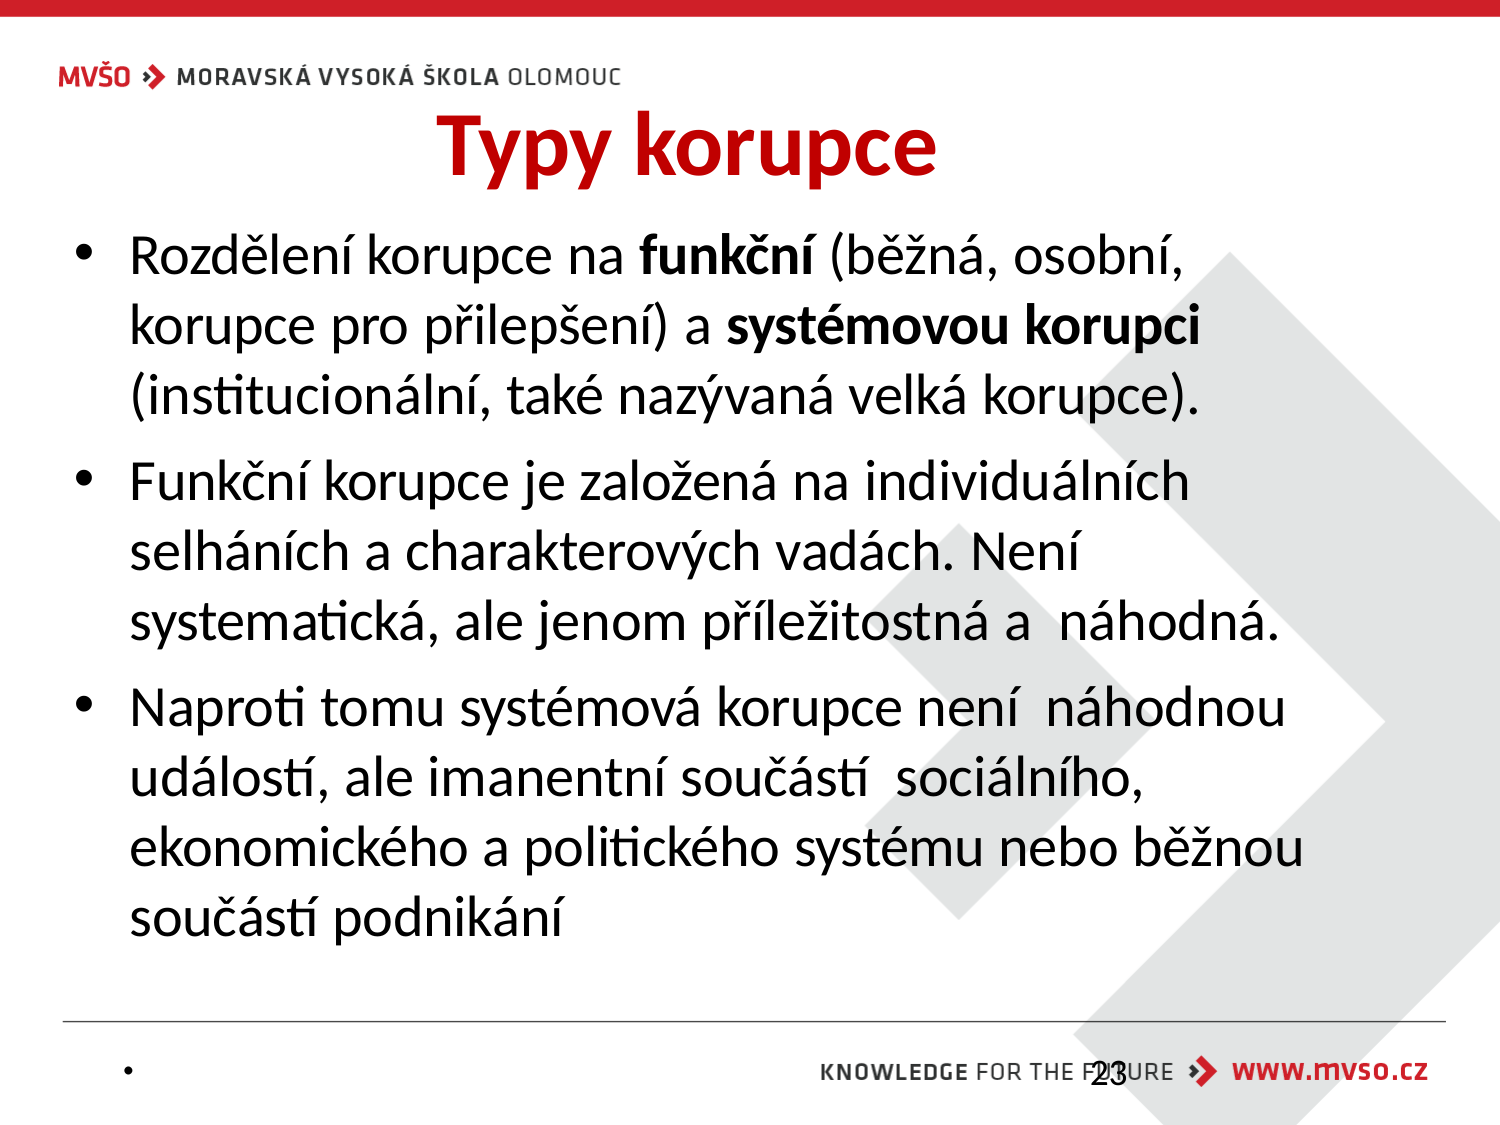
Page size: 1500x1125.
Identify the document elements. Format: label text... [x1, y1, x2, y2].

picture [0, 0, 1500, 1125]
text_box 23 [1087, 1045, 1131, 1093]
text_box Rozdělení korupce na funkční (běžná, osobní, korupce pro přilepšení) a systémovou korupci (institucionální, také nazývaná velká korupce). Funkční korupce je založená na individuálních selháních a charakterových vadách. Není systematická, ale jenom příležitostná a náhodná. Naproti tomu systémová korupce není náhodnou událostí, ale imanentní součástí sociálního, ekonomického a politického systému nebo běžnou součástí podnikání [71, 214, 1429, 949]
text_box . [118, 1005, 1009, 1088]
title Typy korupce [187, 43, 1186, 214]
